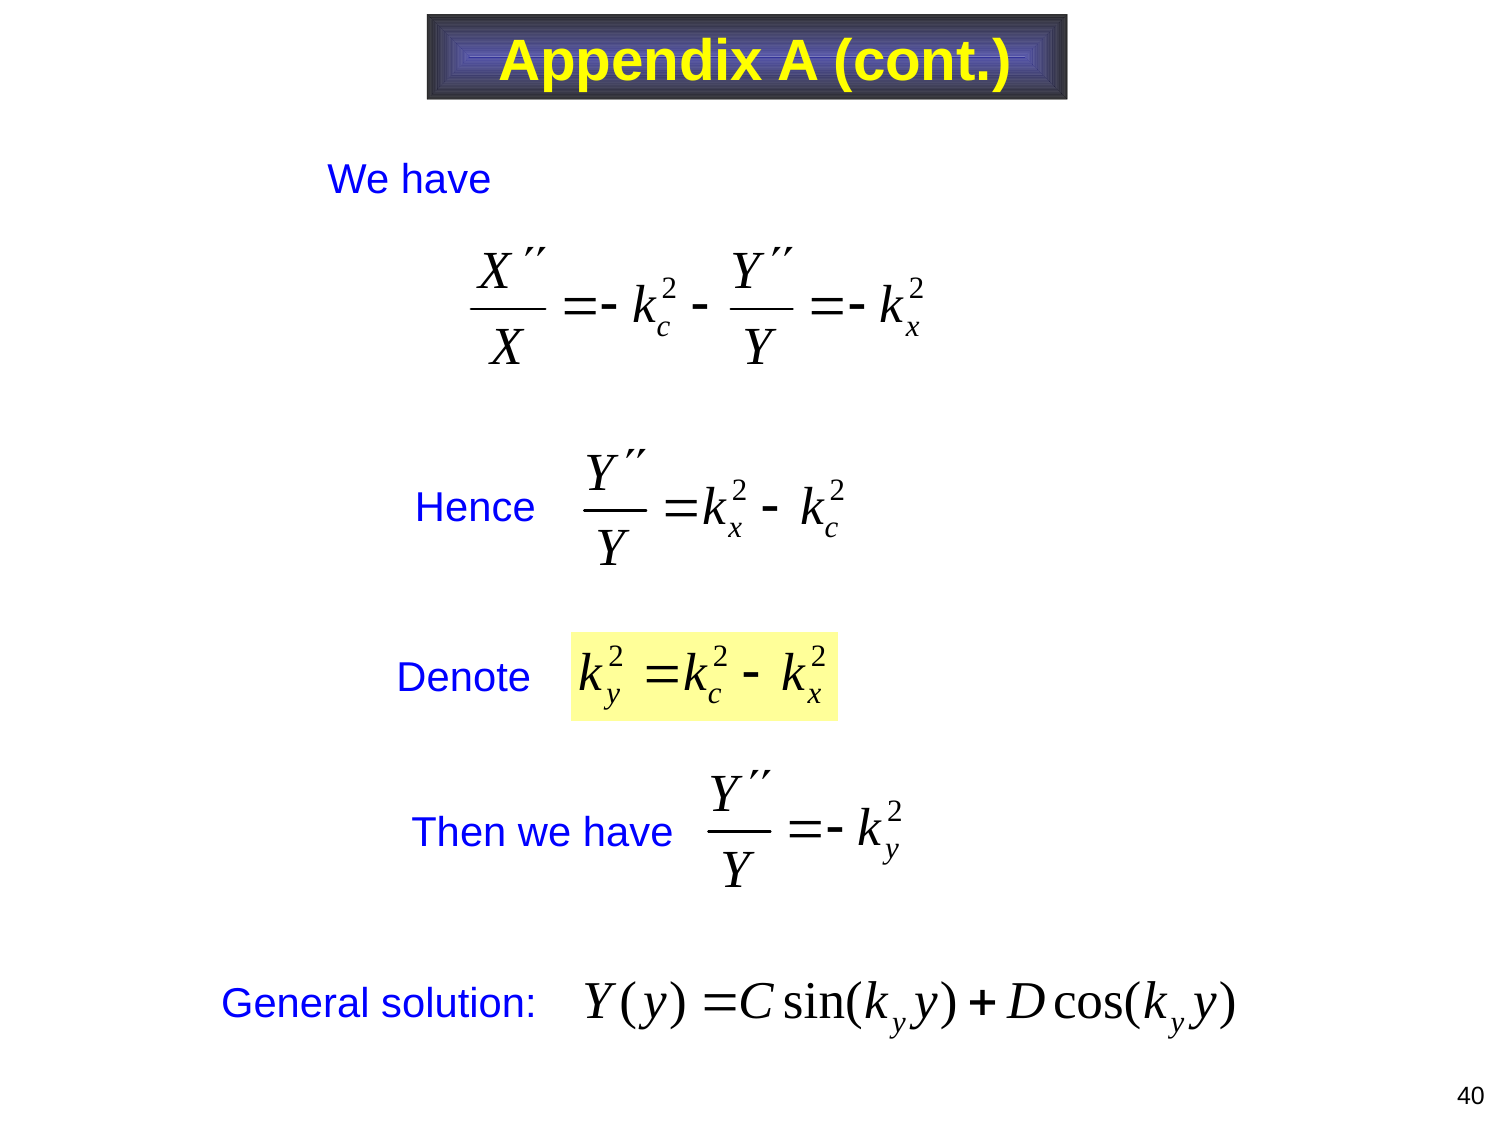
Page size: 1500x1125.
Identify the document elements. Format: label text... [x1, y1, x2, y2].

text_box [577, 965, 1248, 1050]
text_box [575, 438, 857, 578]
slide_number 40 [1149, 1065, 1500, 1125]
text_box We have [312, 144, 507, 210]
text_box Then we have [396, 797, 689, 863]
text_box General solution: [206, 968, 552, 1084]
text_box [461, 237, 935, 376]
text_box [699, 760, 915, 899]
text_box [570, 631, 839, 722]
text_box Denote [381, 642, 547, 708]
text_box Appendix A (cont.) [426, 14, 1068, 100]
text_box Hence [400, 472, 551, 538]
